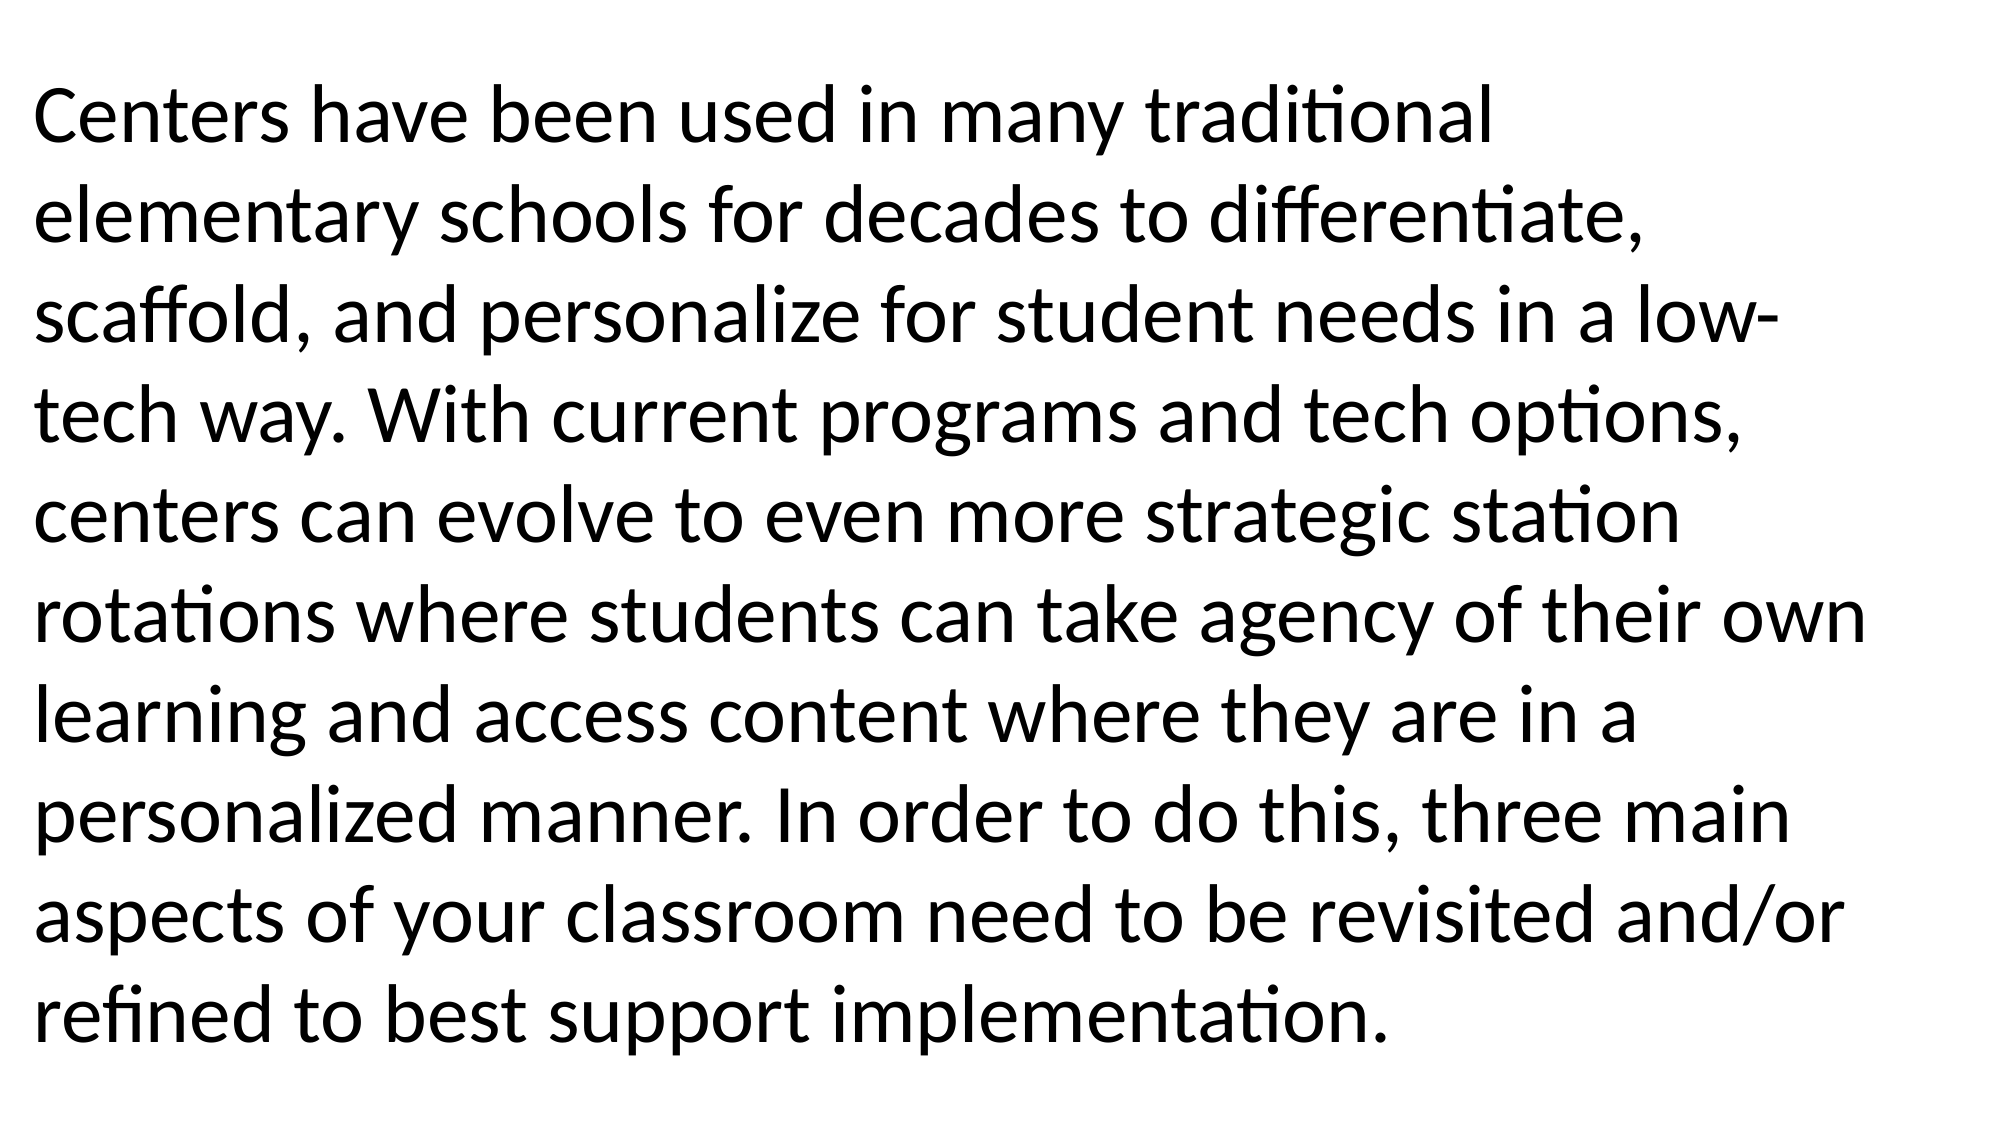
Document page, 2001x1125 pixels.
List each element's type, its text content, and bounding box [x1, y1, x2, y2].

text_box Centers have been used in many traditional elementary schools for decades to differentiate, scaffold, and personalize for student needs in a low-tech way. With current programs and tech options, centers can evolve to even more strategic station rotations where students can take agency of their own learning and access content where they are in a personalized manner. In order to do this, three main aspects of your classroom need to be revisited and/or refined to best support implementation. [18, 51, 1896, 1067]
